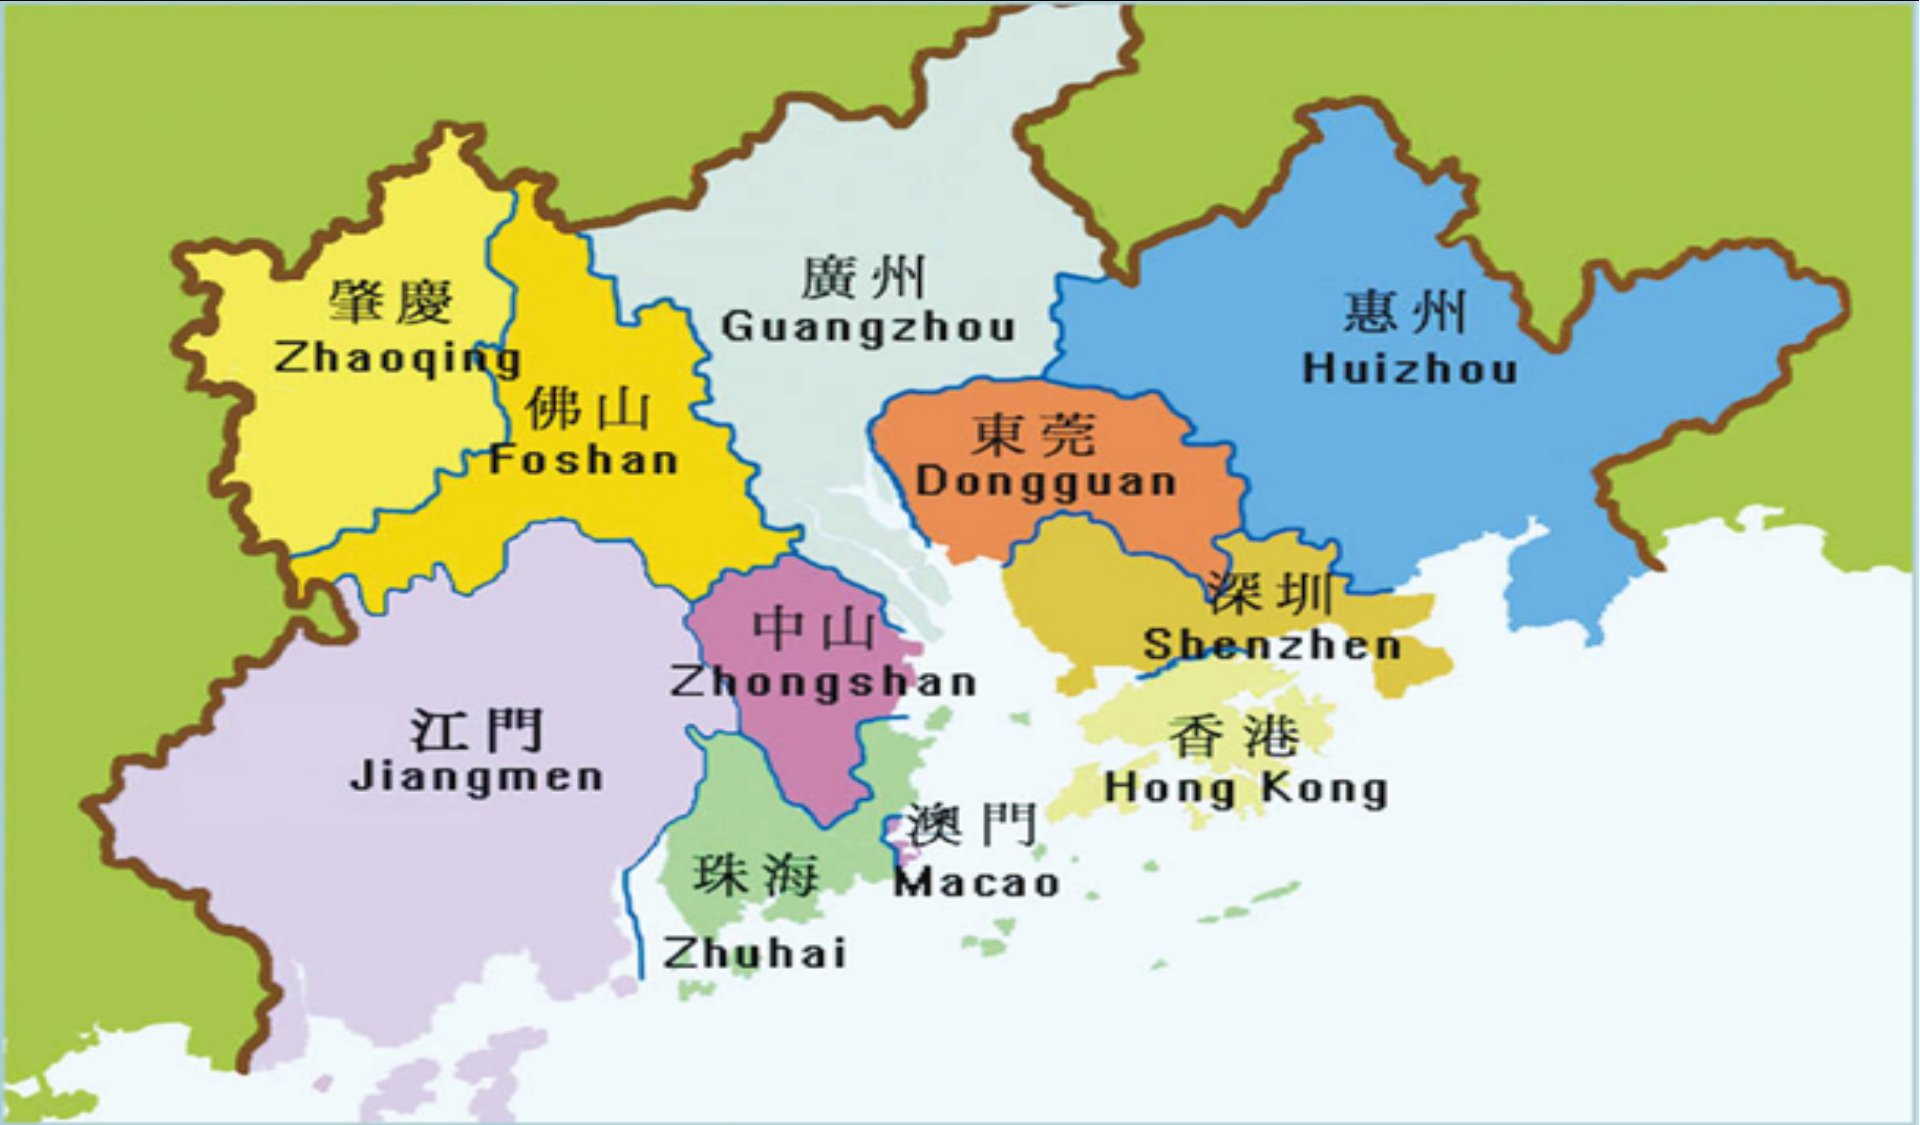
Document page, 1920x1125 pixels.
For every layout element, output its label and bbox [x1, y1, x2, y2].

list [0, 1, 1920, 1125]
